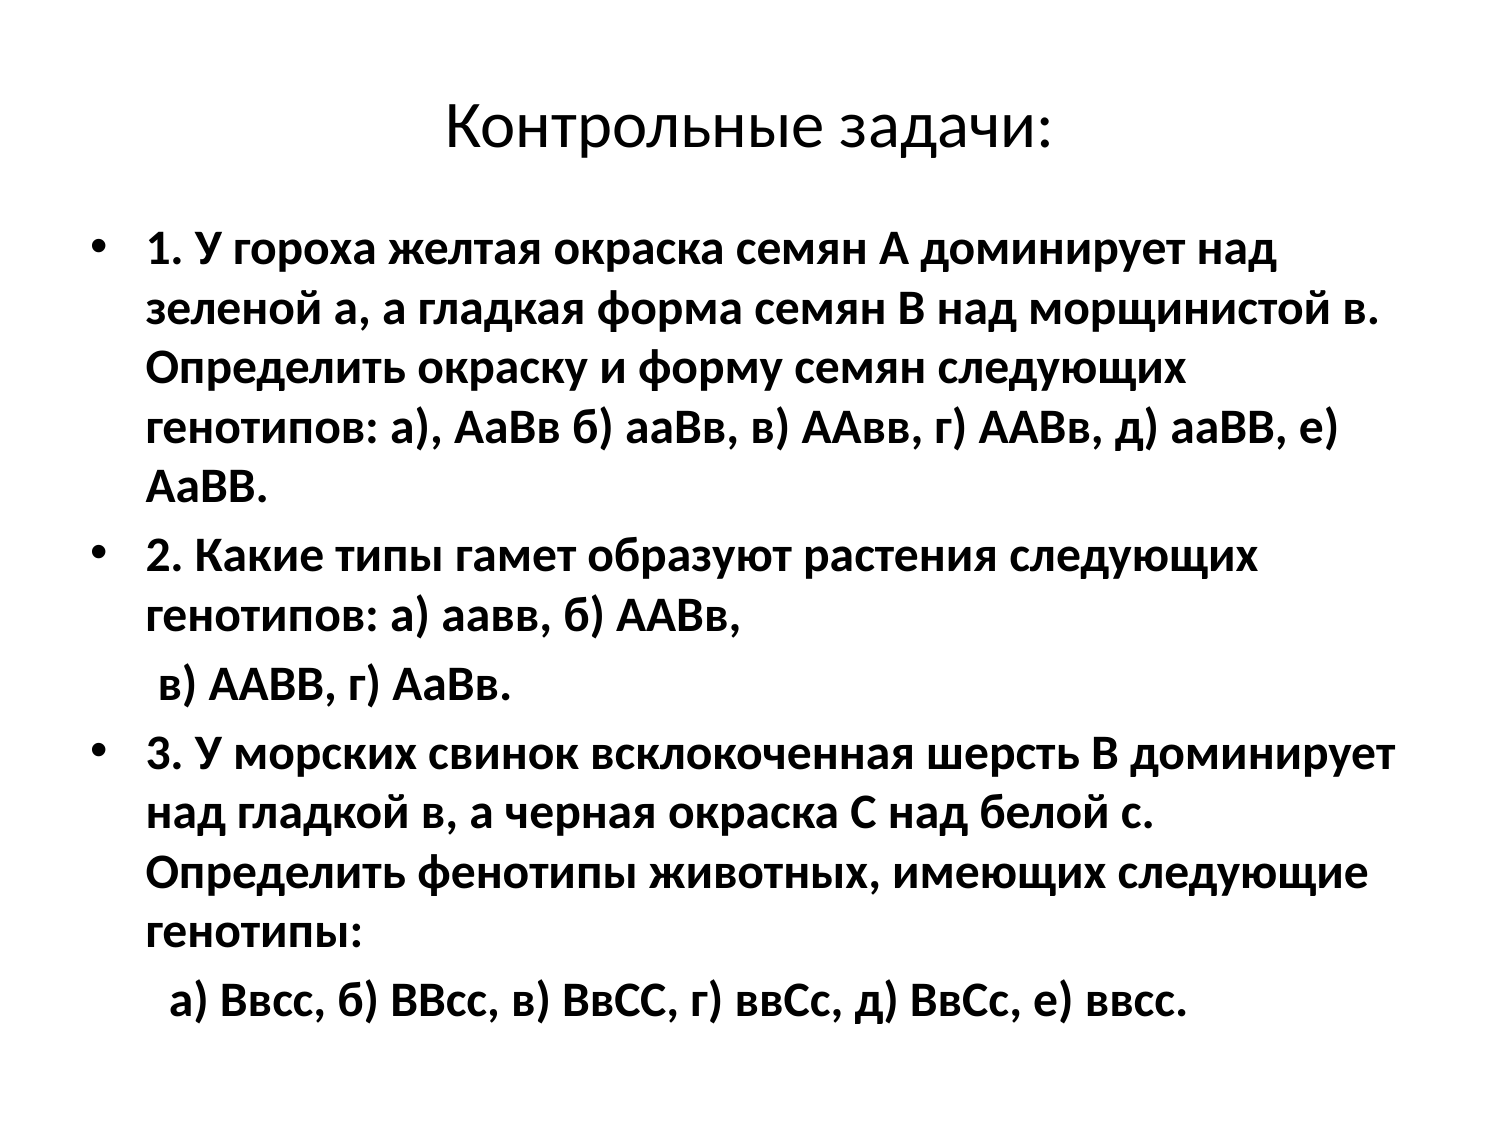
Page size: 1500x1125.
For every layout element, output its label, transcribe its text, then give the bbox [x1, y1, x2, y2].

list 1. У гороха желтая окраска семян А доминирует над зеленой а, а гладкая форма семян В над морщинистой в. Определить окраску и форму семян следующих генотипов: а), АаВв б) ааВв, в) ААвв, г) ААВв, д) ааВВ, е) АаВВ. 2. Какие типы гамет образуют растения следующих генотипов: а) аавв, б) ААВв, в) ААВВ, г) АаВв. 3. У морских свинок всклокоченная шерсть В доминирует над гладкой в, а черная окраска С над белой с. Определить фенотипы животных, имеющих следующие генотипы: а) Ввсс, б) ВВсс, в) ВвСС, г) ввСс, д) ВвСс, е) ввсс. [75, 208, 1425, 1035]
title Контрольные задачи: [75, 45, 1425, 197]
